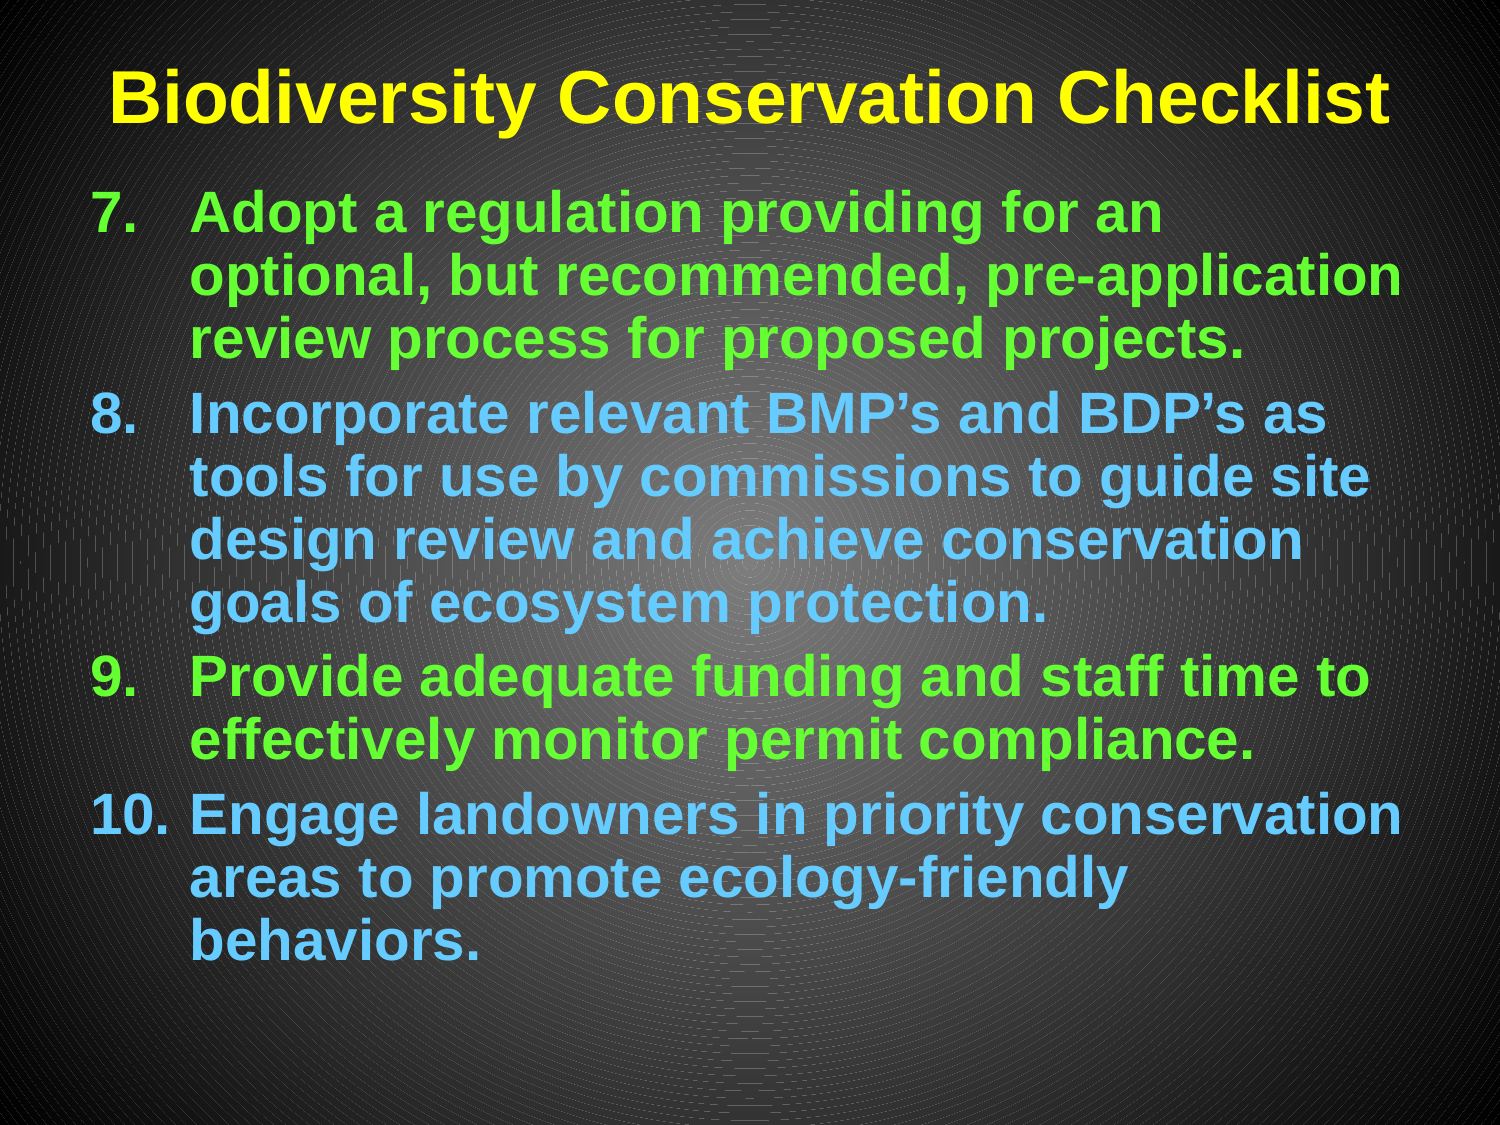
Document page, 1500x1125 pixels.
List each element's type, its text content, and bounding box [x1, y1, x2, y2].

title Biodiversity Conservation Checklist [74, 0, 1426, 174]
list Adopt a regulation providing for an optional, but recommended, pre-application review process for proposed projects. Incorporate relevant BMP’s and BDP’s as tools for use by commissions to guide site design review and achieve conservation goals of ecosystem protection. Provide adequate funding and staff time to effectively monitor permit compliance. Engage landowners in priority conservation areas to promote ecology-friendly behaviors. [74, 174, 1426, 918]
